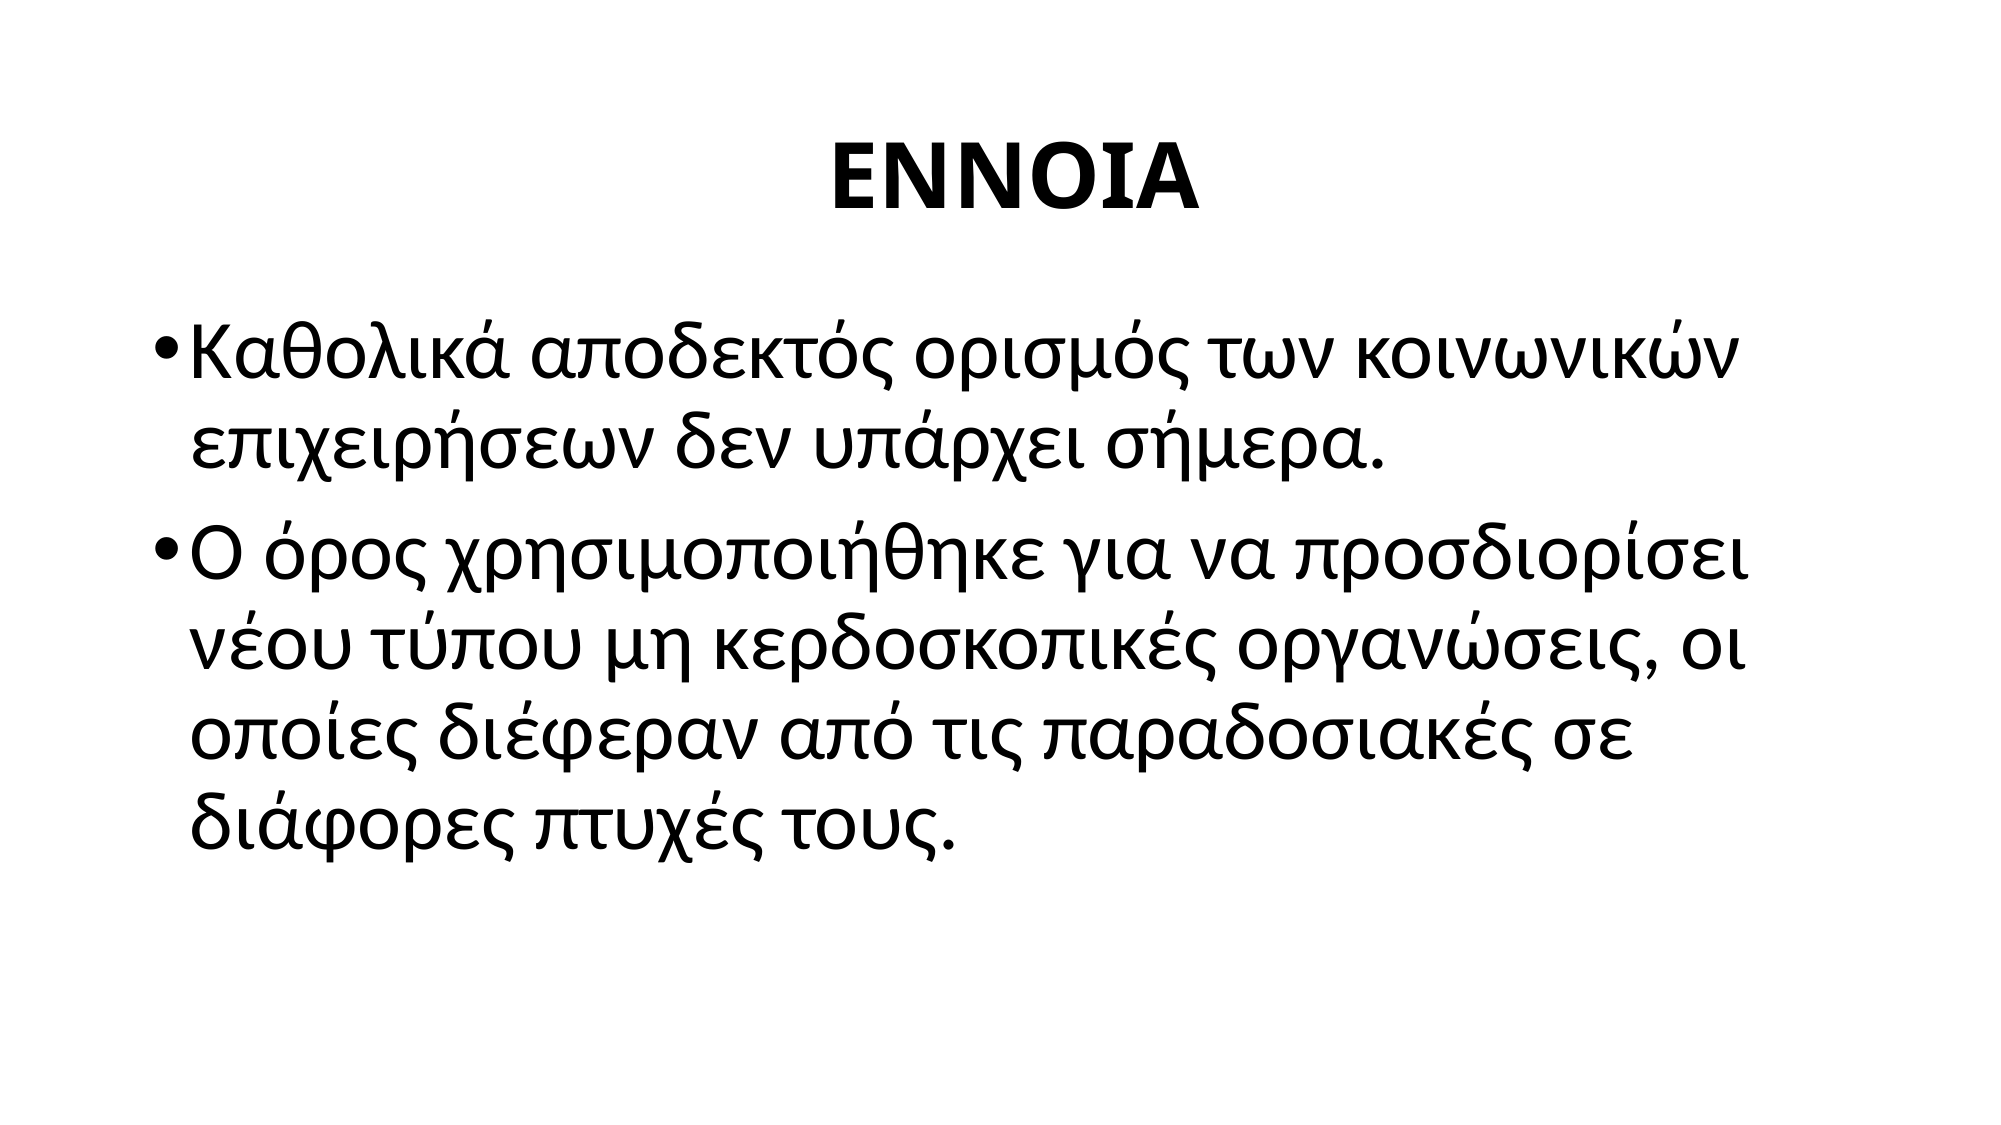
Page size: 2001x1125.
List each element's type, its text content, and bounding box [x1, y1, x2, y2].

list Καθολικά αποδεκτός ορισμός των κοινωνικών επιχειρήσεων δεν υπάρχει σήμερα. Ο όρος χρησιμοποιήθηκε για να προσδιορίσει νέου τύπου μη κερδοσκοπικές οργανώσεις, οι οποίες διέφεραν από τις παραδοσιακές σε διάφορες πτυχές τους. [137, 299, 1863, 1014]
title ENNOIA [165, 86, 1863, 270]
